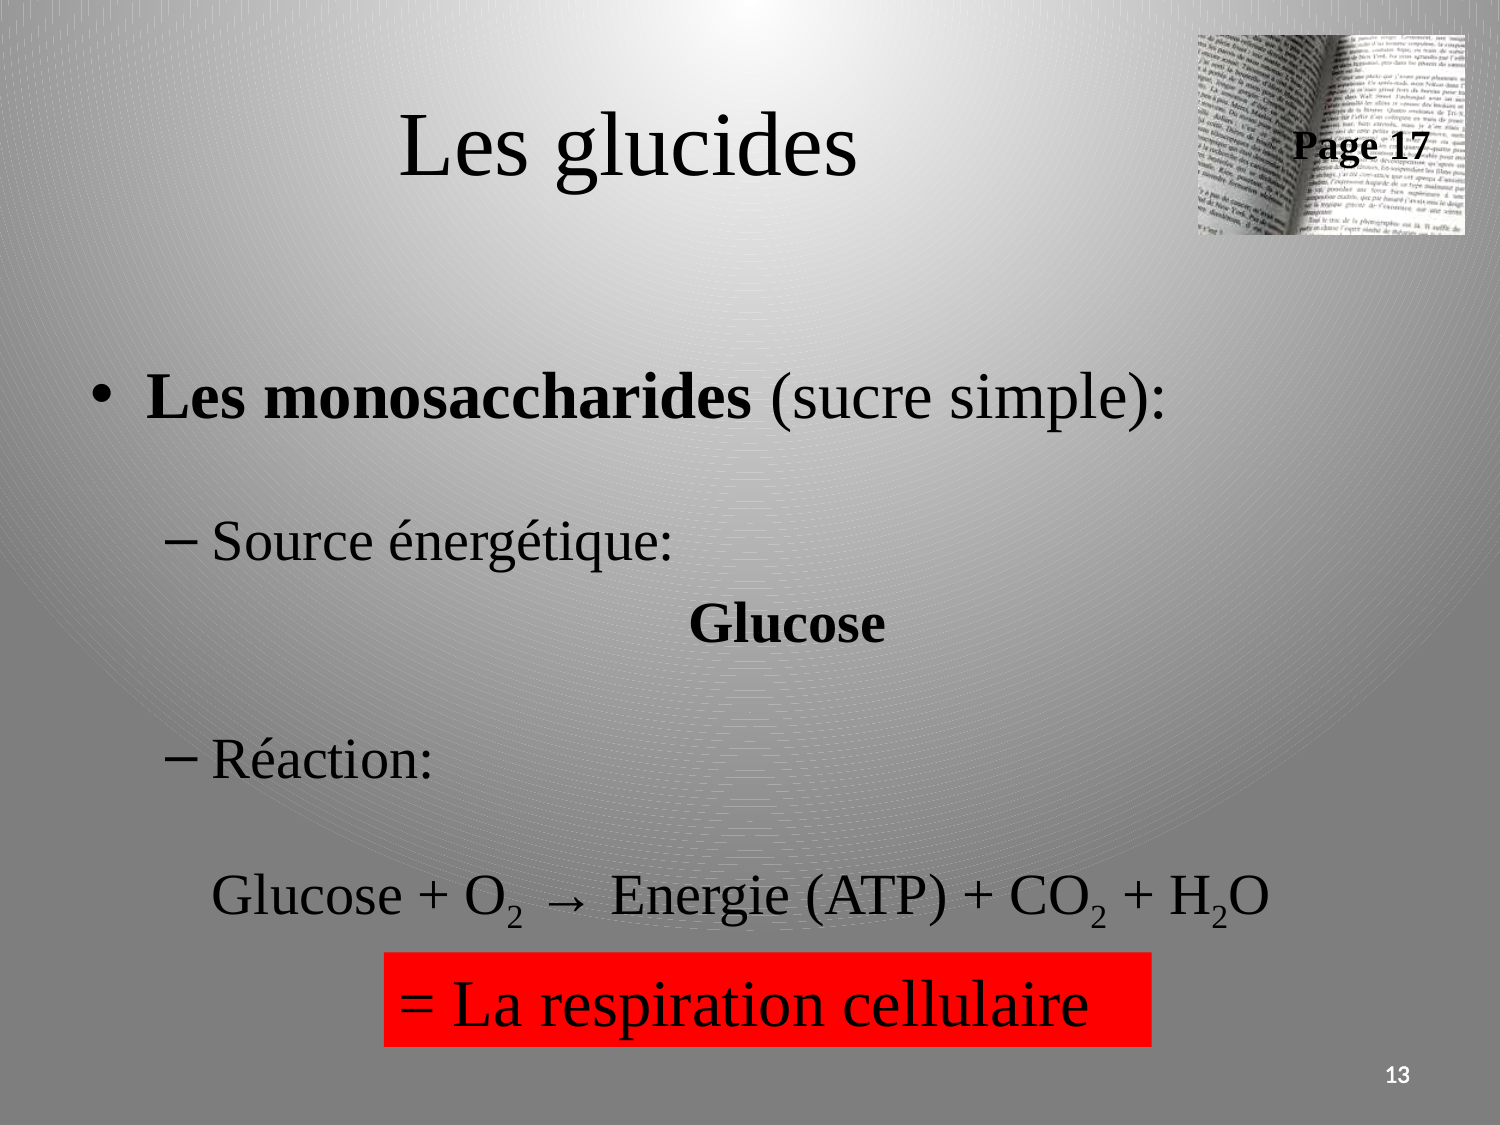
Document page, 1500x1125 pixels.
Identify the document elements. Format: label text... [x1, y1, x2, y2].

list Les monosaccharides (sucre simple): Source énergétique: Glucose Réaction: Glucose + O2 → Energie (ATP) + CO2 + H2O [75, 344, 1425, 1000]
slide_number 13 [1074, 1042, 1425, 1103]
text_box = La respiration cellulaire [383, 952, 1152, 1047]
picture [1198, 34, 1466, 235]
title Les glucides [75, 45, 1184, 233]
